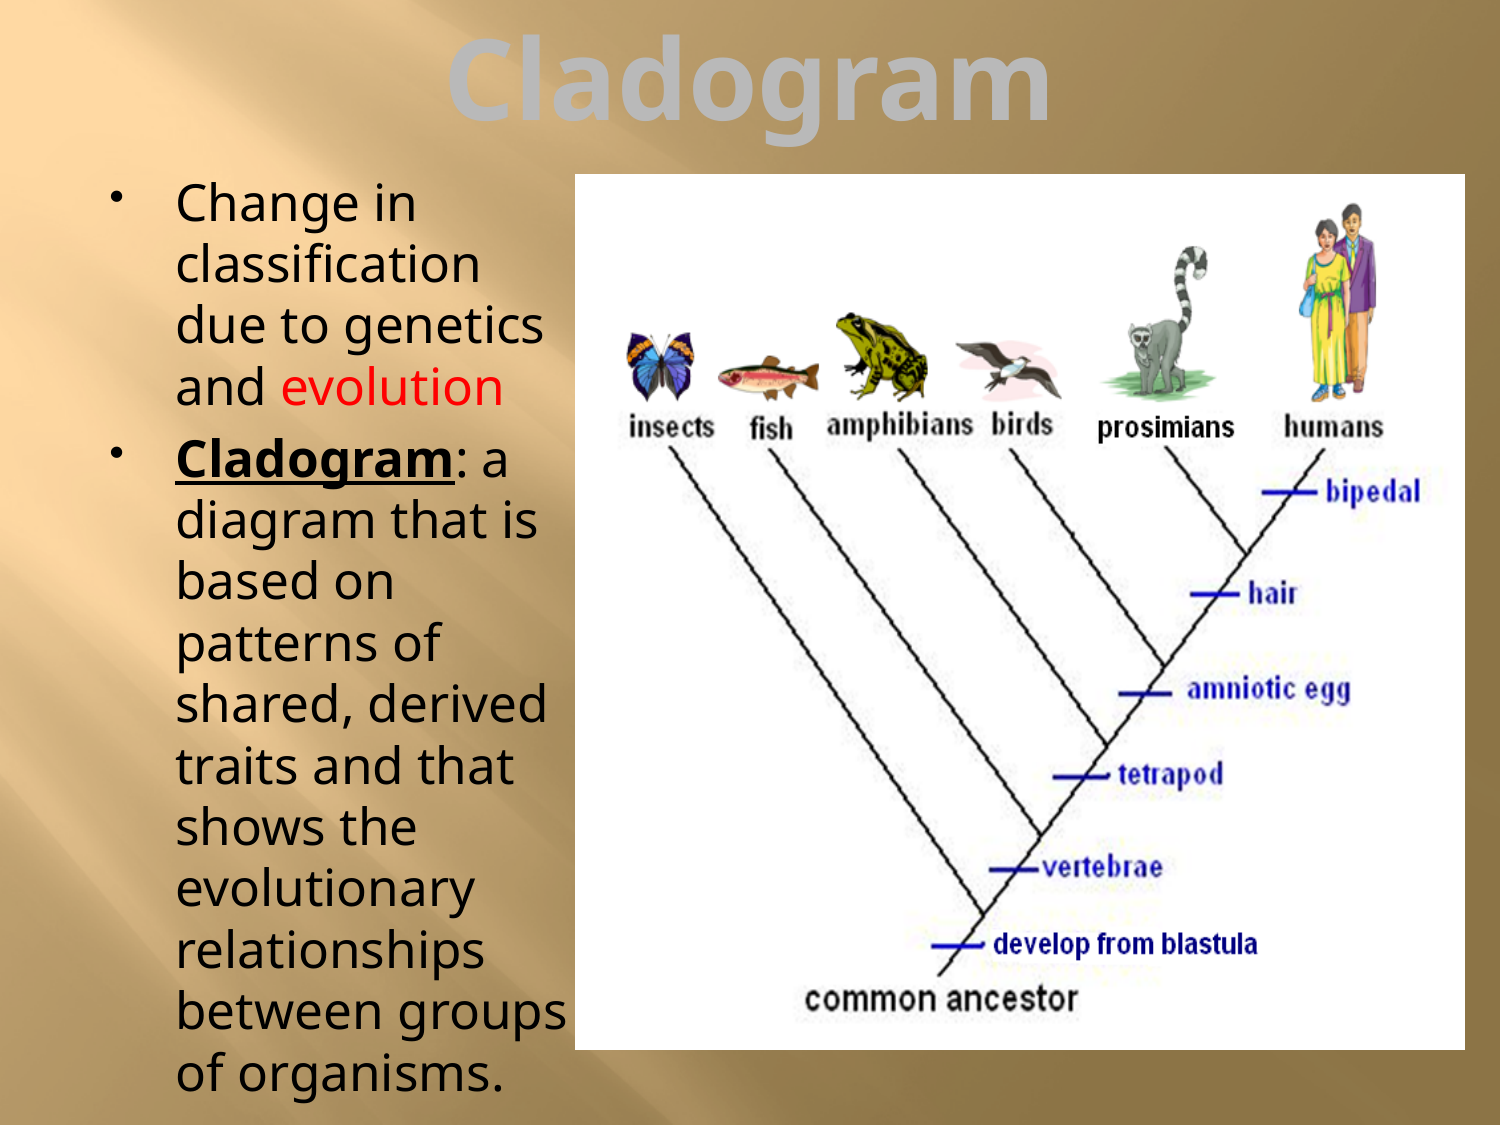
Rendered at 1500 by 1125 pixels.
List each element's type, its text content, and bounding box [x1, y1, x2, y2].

picture [574, 174, 1466, 1051]
text_box Cladogram [0, 0, 1500, 150]
list Change in classification due to genetics and evolution Cladogram: a diagram that is based on patterns of shared, derived traits and that shows the evolutionary relationships between groups of organisms. [75, 162, 588, 1125]
